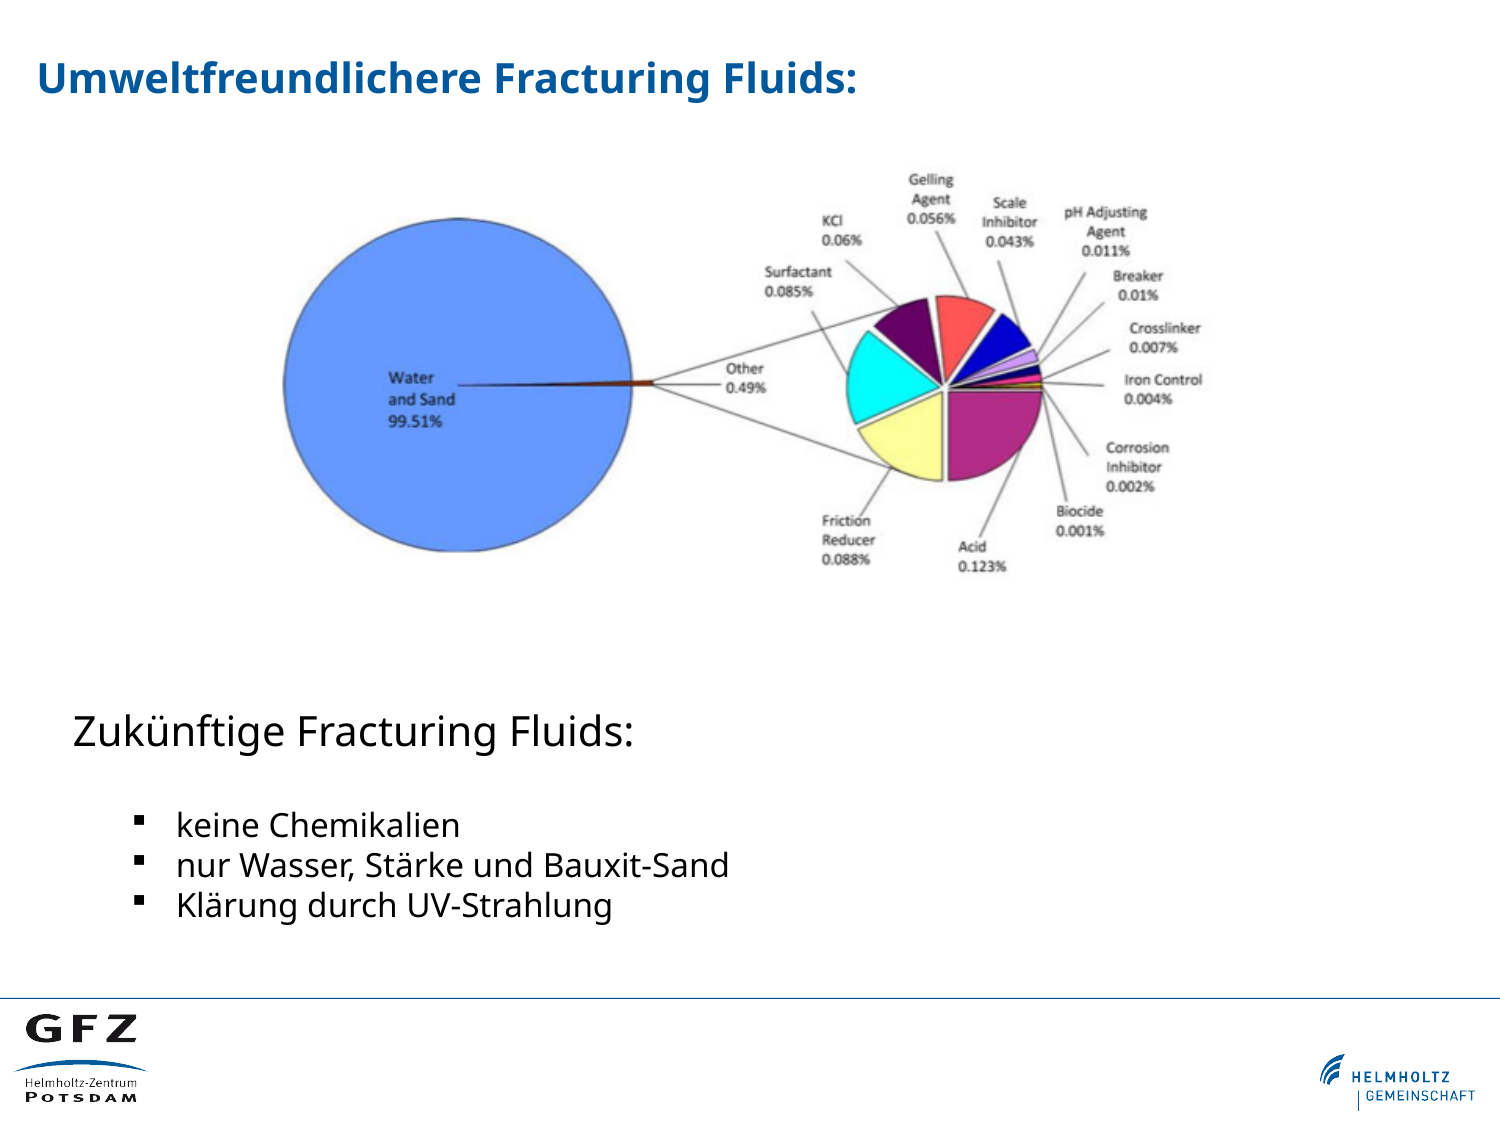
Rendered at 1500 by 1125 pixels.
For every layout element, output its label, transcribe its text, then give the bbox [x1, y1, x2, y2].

title Umweltfreundlichere Fracturing Fluids: [7, 30, 1500, 124]
picture [253, 159, 1228, 589]
picture [1320, 1054, 1475, 1111]
text_box Zukünftige Fracturing Fluids: keine Chemikalien nur Wasser, Stärke und Bauxit-Sand Klärung durch UV-Strahlung [58, 696, 1119, 932]
picture [12, 1014, 149, 1102]
